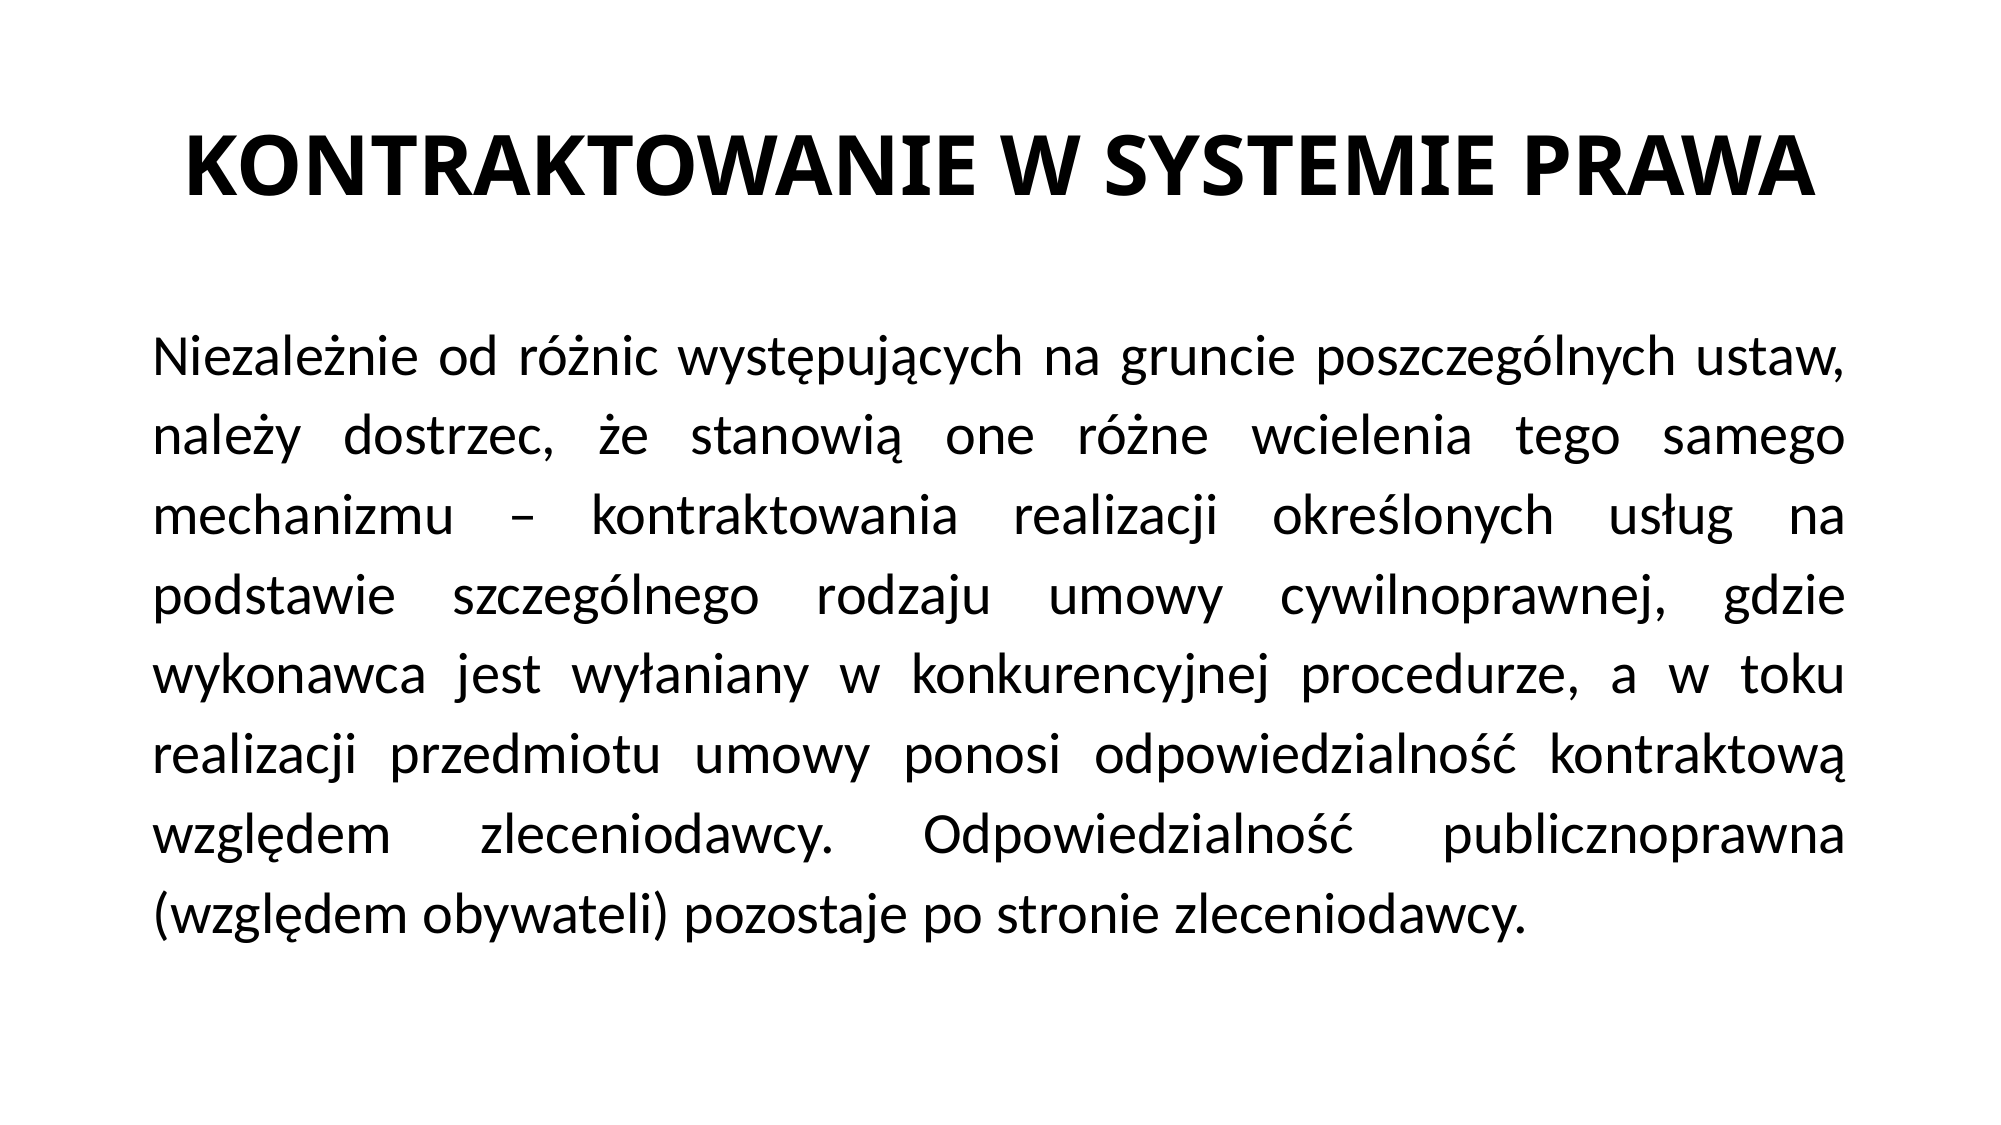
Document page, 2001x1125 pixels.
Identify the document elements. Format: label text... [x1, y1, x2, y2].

list Niezależnie od różnic występujących na gruncie poszczególnych ustaw, należy dostrzec, że stanowią one różne wcielenia tego samego mechanizmu – kontraktowania realizacji określonych usług na podstawie szczególnego rodzaju umowy cywilnoprawnej, gdzie wykonawca jest wyłaniany w konkurencyjnej procedurze, a w toku realizacji przedmiotu umowy ponosi odpowiedzialność kontraktową względem zleceniodawcy. Odpowiedzialność publicznoprawna (względem obywateli) pozostaje po stronie zleceniodawcy. [137, 299, 1863, 1014]
title KONTRAKTOWANIE W SYSTEMIE PRAWA [137, 59, 1863, 278]
